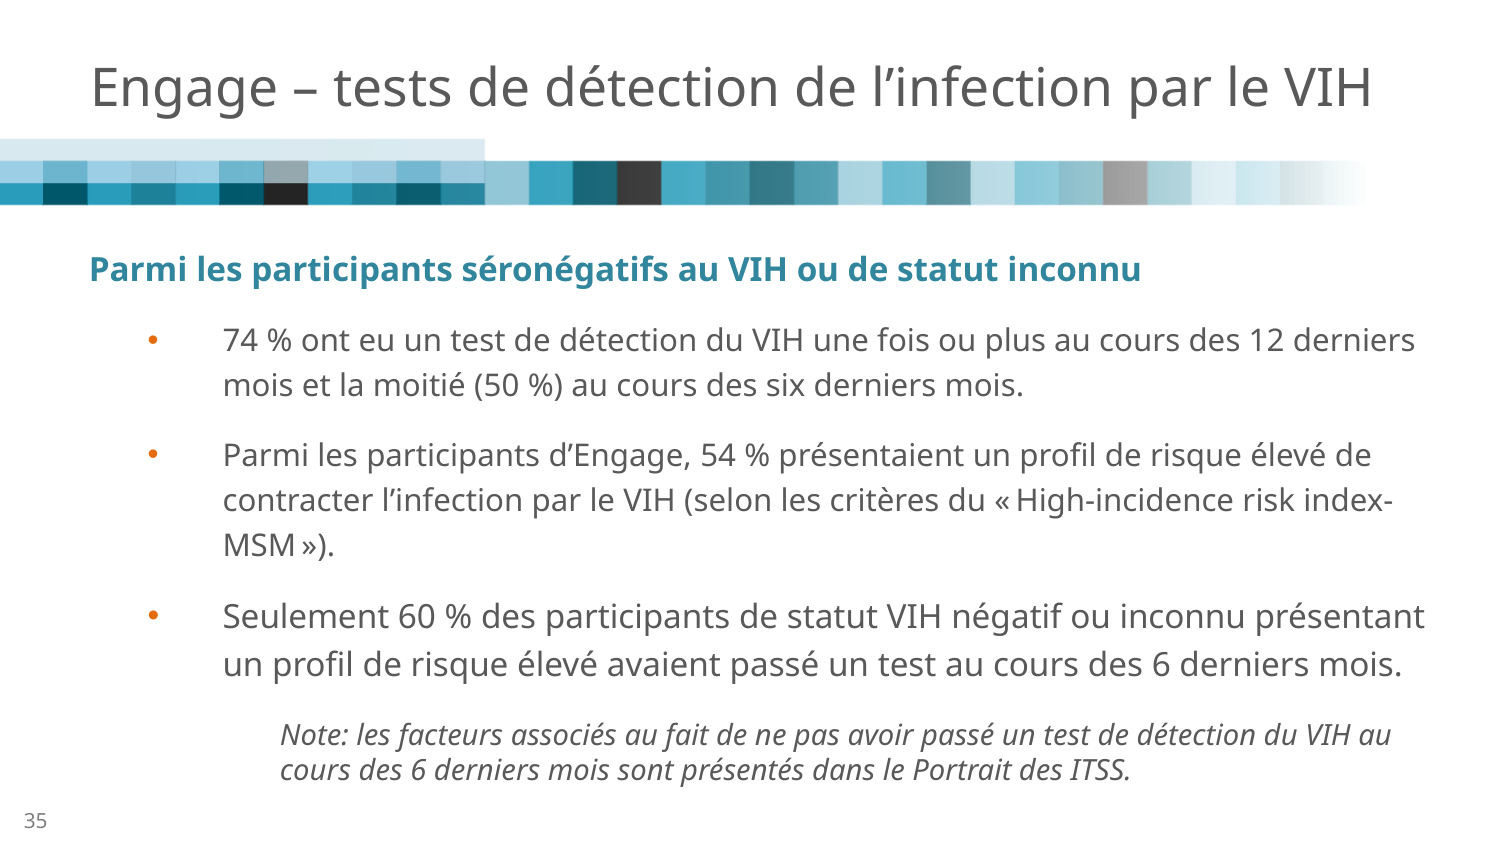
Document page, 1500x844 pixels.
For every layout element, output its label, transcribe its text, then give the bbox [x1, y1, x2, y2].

slide_number 35 [0, 799, 63, 844]
list Parmi les participants séronégatifs au VIH ou de statut inconnu 74 % ont eu un test de détection du VIH une fois ou plus au cours des 12 derniers mois et la moitié (50 %) au cours des six derniers mois. Parmi les participants d’Engage, 54 % présentaient un profil de risque élevé de contracter l’infection par le VIH (selon les critères du « High-incidence risk index-MSM »). Seulement 60 % des participants de statut VIH négatif ou inconnu présentant un profil de risque élevé avaient passé un test au cours des 6 derniers mois. Note: les facteurs associés au fait de ne pas avoir passé un test de détection du VIH au cours des 6 derniers mois sont présentés dans le Portrait des ITSS. [73, 232, 1462, 840]
picture [0, 0, 1500, 844]
title Engage – tests de détection de l’infection par le VIH [75, 14, 1425, 155]
